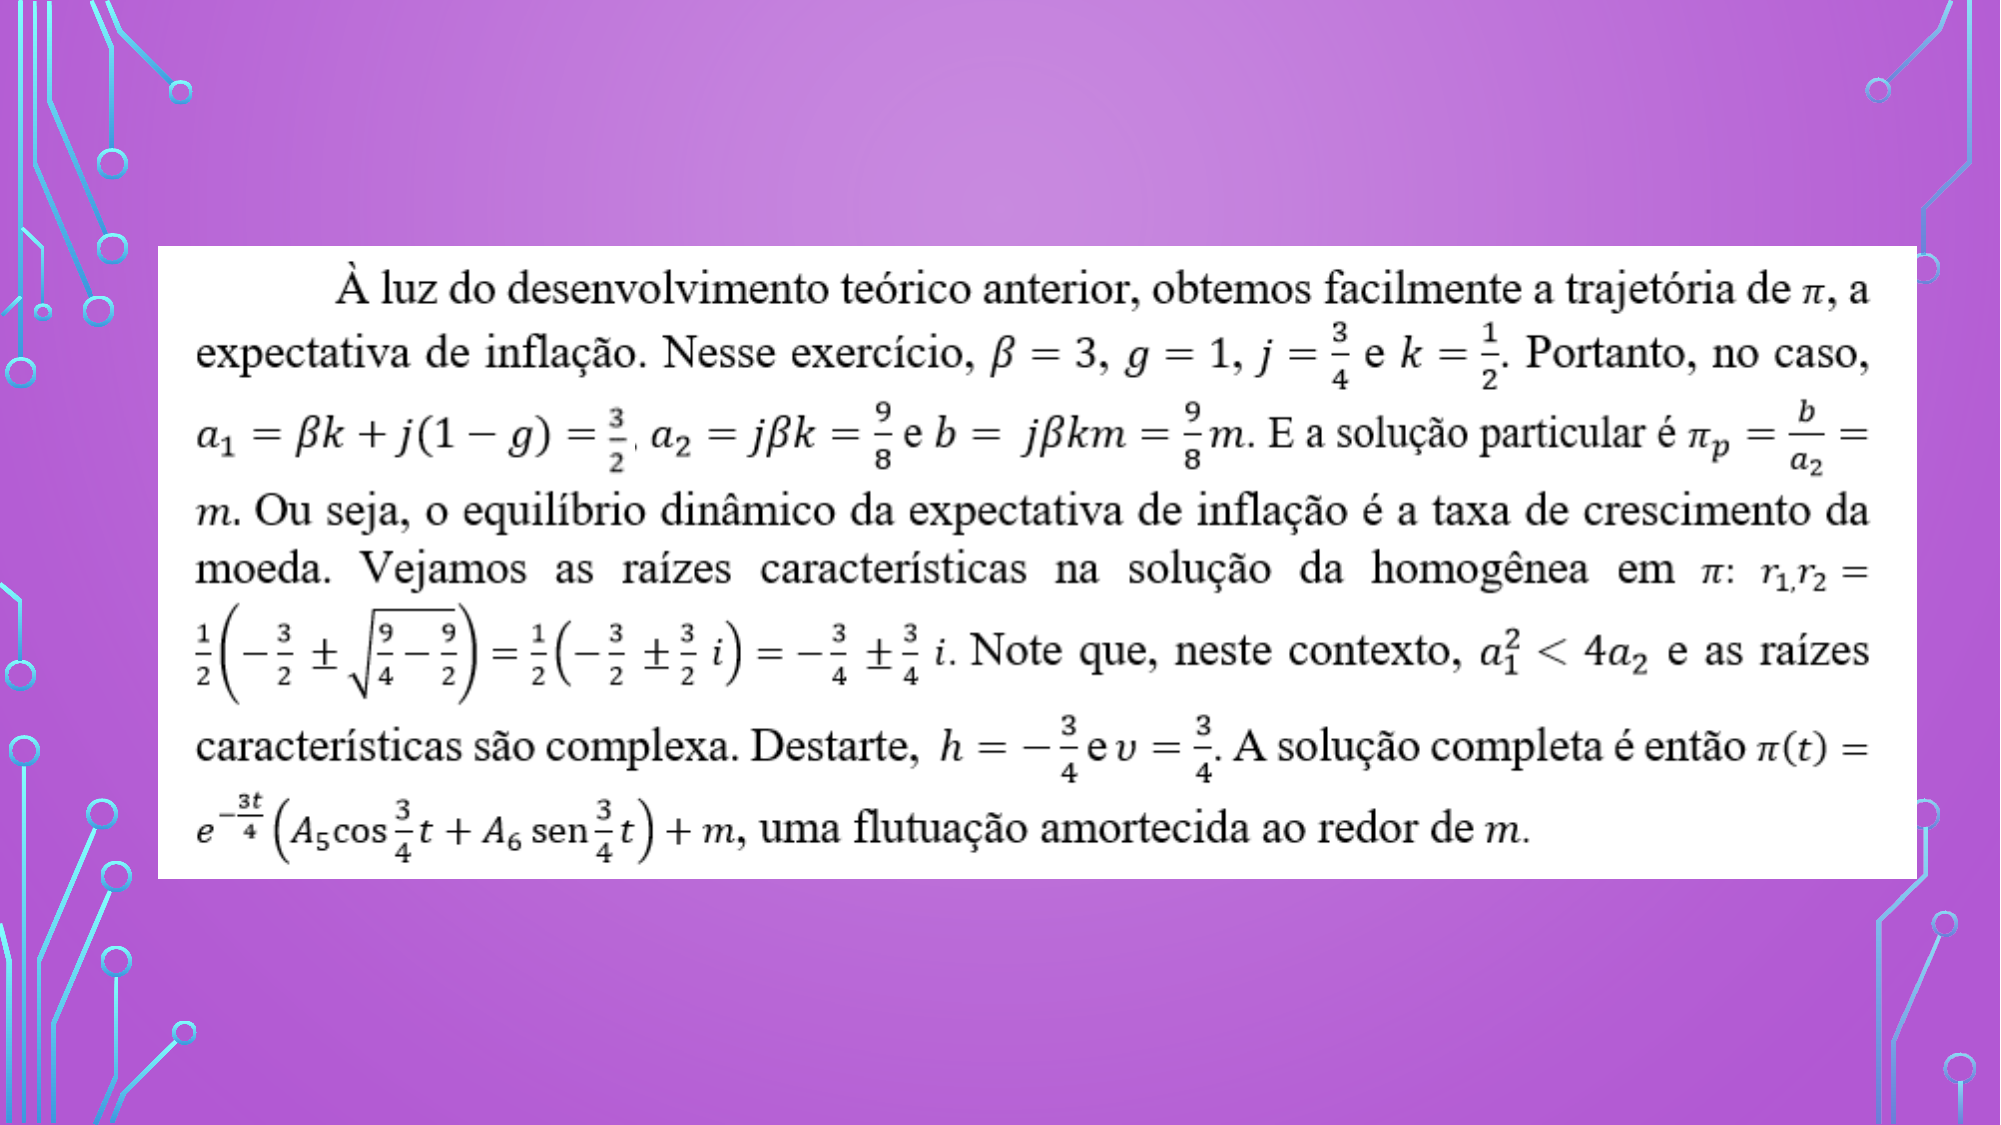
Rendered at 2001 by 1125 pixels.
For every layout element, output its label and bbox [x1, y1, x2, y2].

picture [158, 246, 1917, 879]
